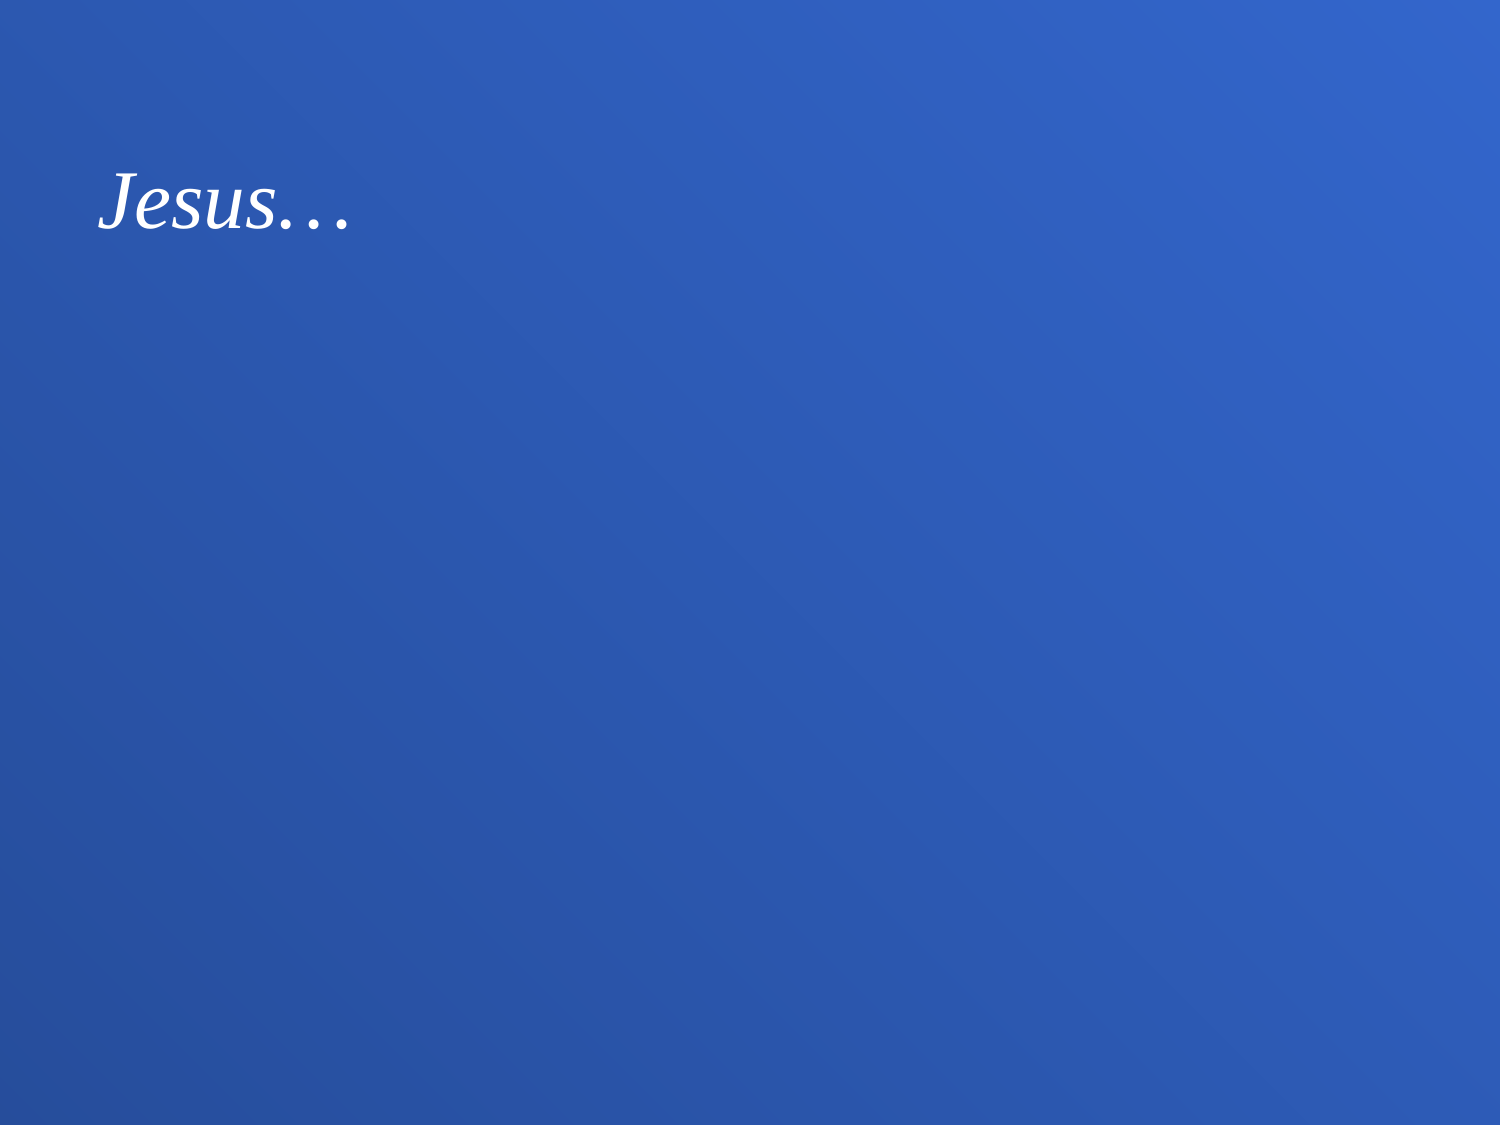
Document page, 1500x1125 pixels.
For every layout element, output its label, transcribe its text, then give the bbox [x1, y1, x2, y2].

text_box Jesus… [0, 137, 472, 253]
